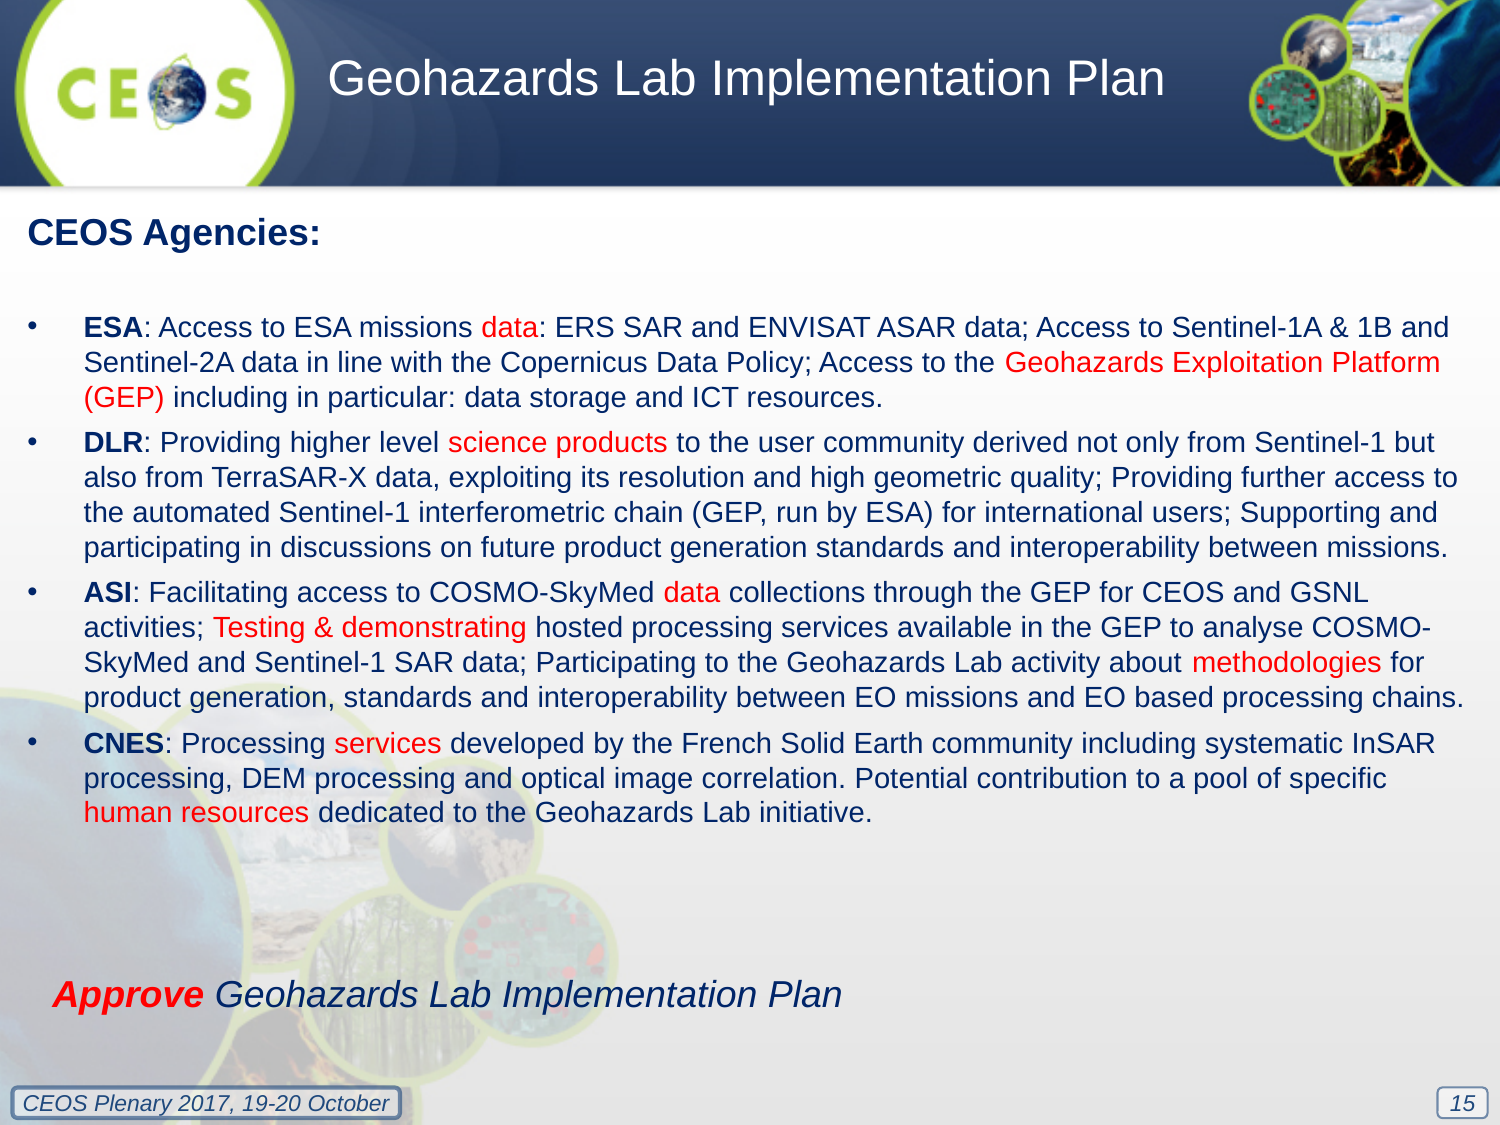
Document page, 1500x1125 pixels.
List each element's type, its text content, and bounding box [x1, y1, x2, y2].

list Geohazards Lab Implementation Plan [312, 37, 1233, 163]
picture [0, 0, 1500, 1125]
slide_number 15 [1436, 1086, 1489, 1120]
list CEOS Agencies: ESA: Access to ESA missions data: ERS SAR and ENVISAT ASAR data; Access to Sentinel-1A & 1B and Sentinel-2A data in line with the Copernicus Data Policy; Access to the Geohazards Exploitation Platform (GEP) including in particular: data storage and ICT resources. DLR: Providing higher level science products to the user community derived not only from Sentinel-1 but also from TerraSAR-X data, exploiting its resolution and high geometric quality; Providing further access to the automated Sentinel-1 interferometric chain (GEP, run by ESA) for international users; Supporting and participating in discussions on future product generation standards and interoperability between missions. ASI: Facilitating access to COSMO-SkyMed data collections through the GEP for CEOS and GSNL activities; Testing & demonstrating hosted processing services available in the GEP to analyse COSMO-SkyMed and Sentinel-1 SAR data; Participating to the Geohazards Lab activity about methodologies for product generation, standards and interoperability between EO missions and EO based processing chains. CNES: Processing services developed by the French Solid Earth community including systematic InSAR processing, DEM processing and optical image correlation. Potential contribution to a pool of specific human resources dedicated to the Geohazards Lab initiative. [12, 200, 1488, 1075]
text_box Approve Geohazards Lab Implementation Plan [37, 962, 1375, 1038]
